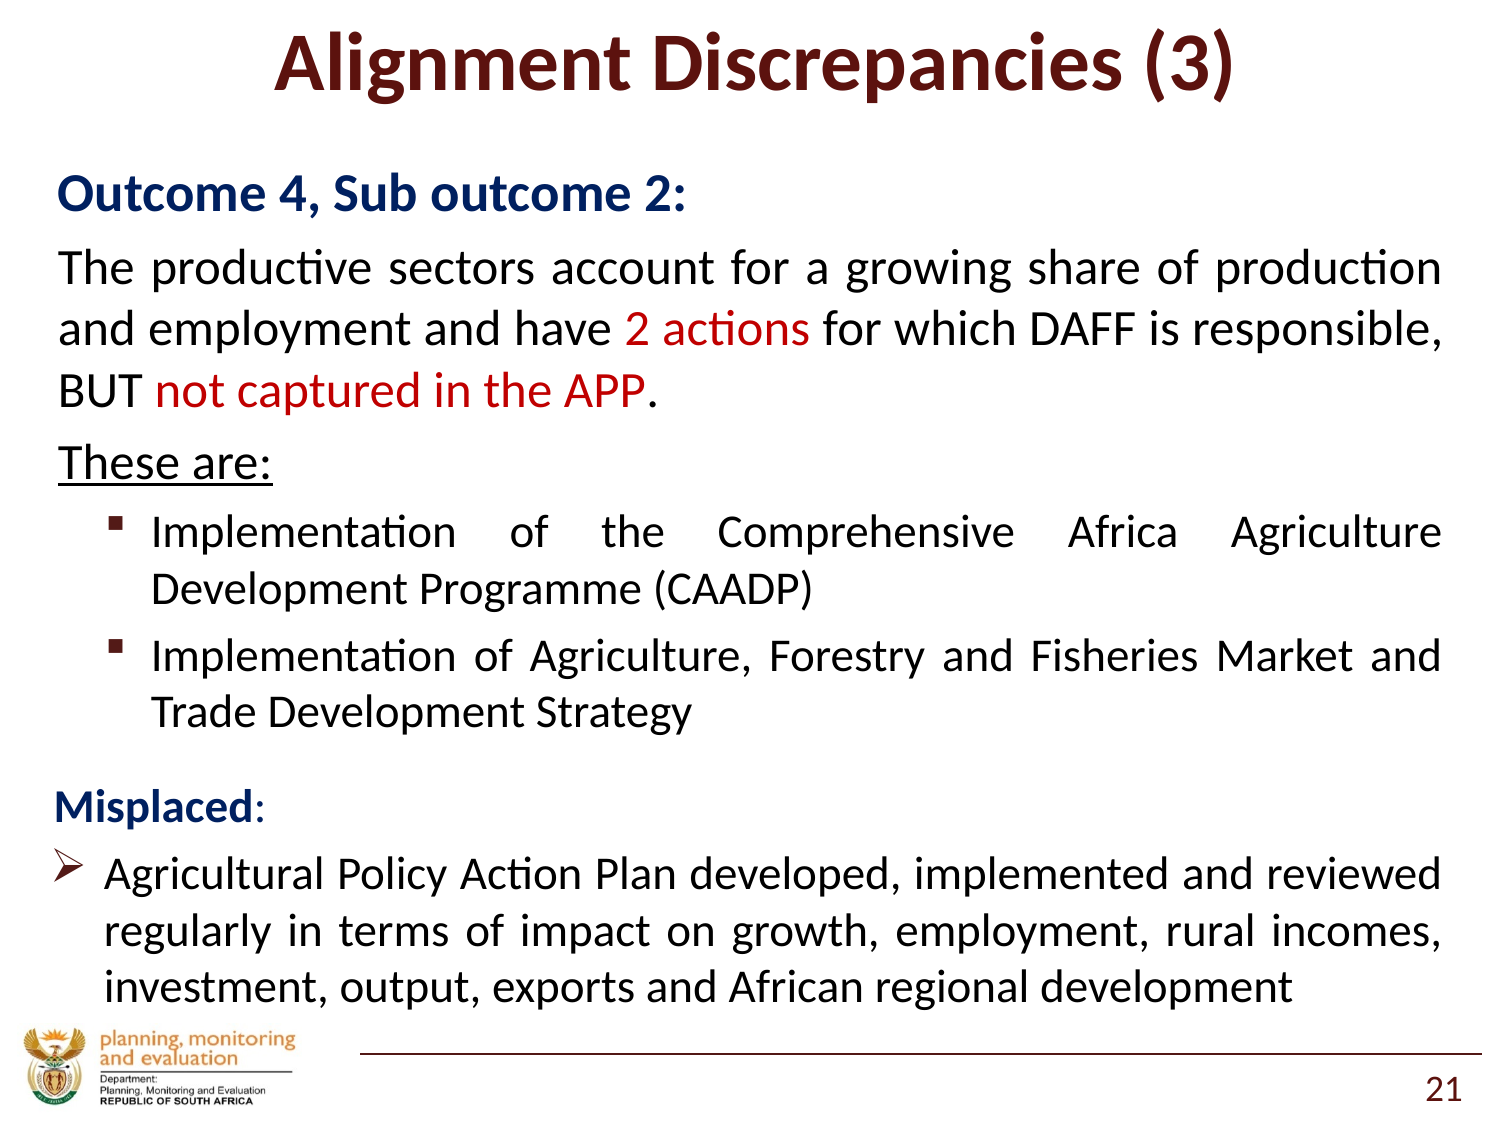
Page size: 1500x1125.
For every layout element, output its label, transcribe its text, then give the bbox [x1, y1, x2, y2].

list Outcome 4, Sub outcome 2: The productive sectors account for a growing share of production and employment and have 2 actions for which DAFF is responsible, BUT not captured in the APP. These are: Implementation of the Comprehensive Africa Agriculture Development Programme (CAADP) Implementation of Agriculture, Forestry and Fisheries Market and Trade Development Strategy Misplaced: Agricultural Policy Action Plan developed, implemented and reviewed regularly in terms of impact on growth, employment, rural incomes, investment, output, exports and African regional development [29, 149, 1459, 1035]
picture [17, 1023, 302, 1113]
title Alignment Discrepancies (3) [41, 3, 1471, 111]
slide_number 21 [1387, 1053, 1500, 1120]
